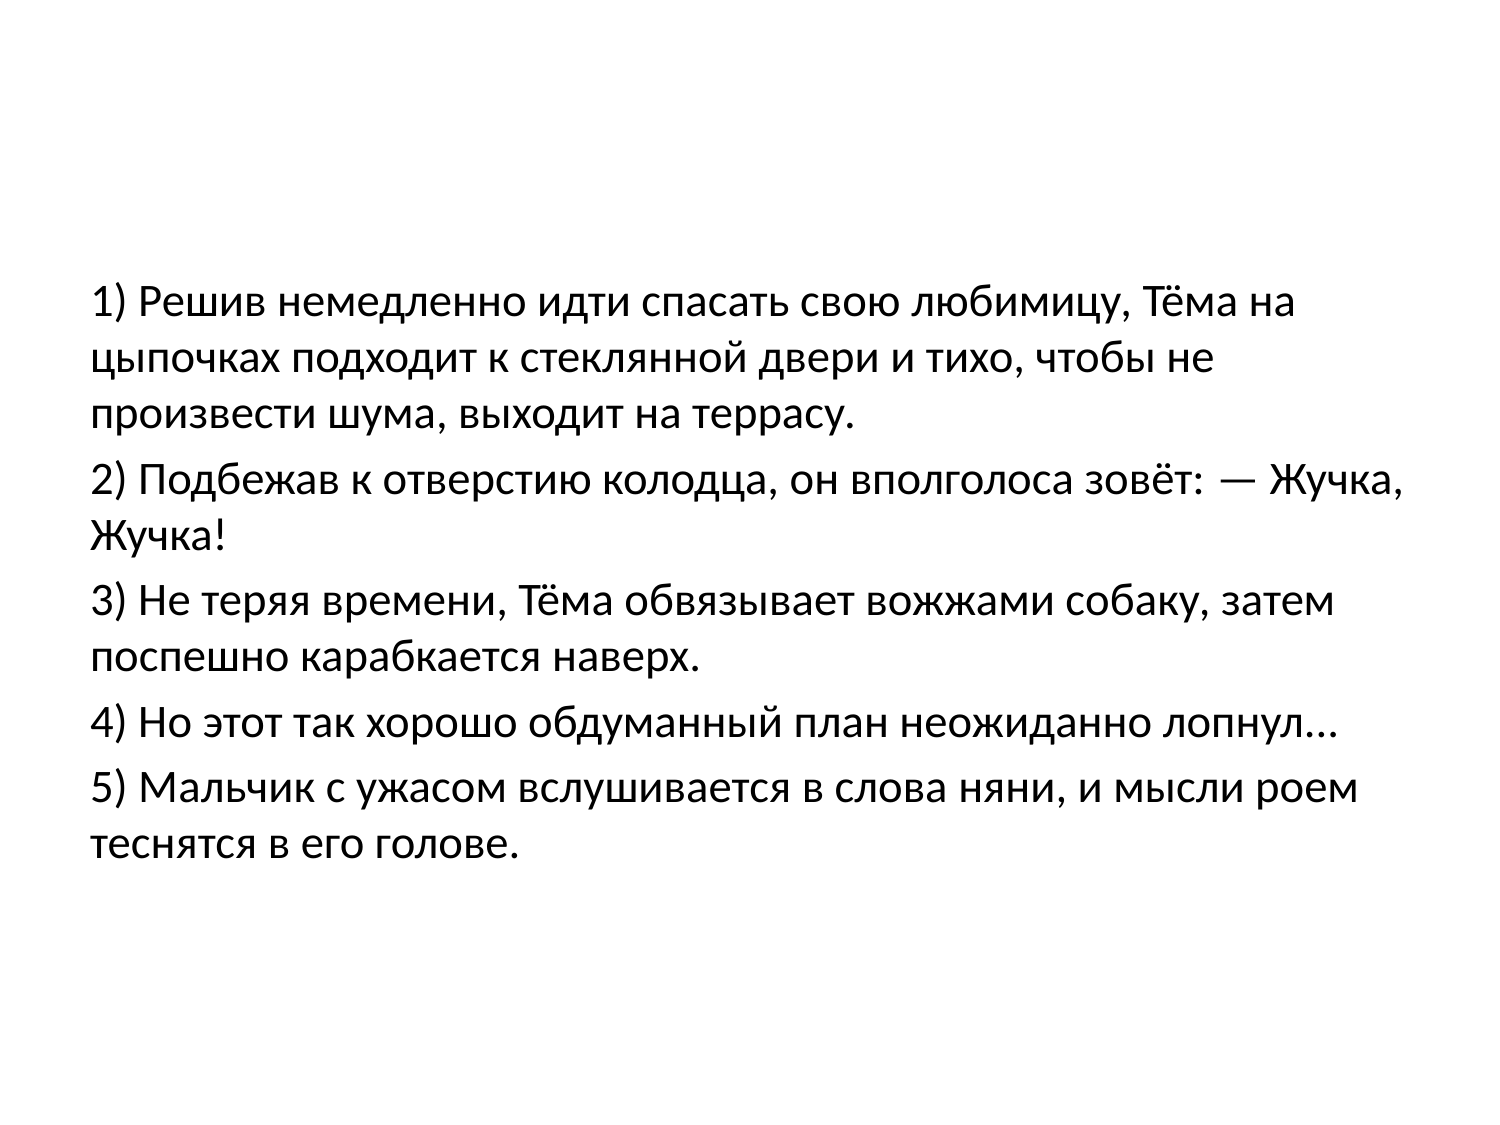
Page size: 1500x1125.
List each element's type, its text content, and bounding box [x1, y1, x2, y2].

list 1) Решив немедленно идти спасать свою любимицу, Тёма на цыпочках подходит к стеклянной двери и тихо, чтобы не произвести шума, выходит на террасу. 2) Подбежав к отверстию колодца, он вполголоса зовёт: — Жучка, Жучка! 3) Не теряя времени, Тёма обвязывает вожжами собаку, затем поспешно карабкается наверх. 4) Но этот так хорошо обдуманный план неожиданно лопнул... 5) Мальчик с ужасом вслушивается в слова няни, и мысли роем теснятся в его голове. [75, 262, 1425, 1005]
